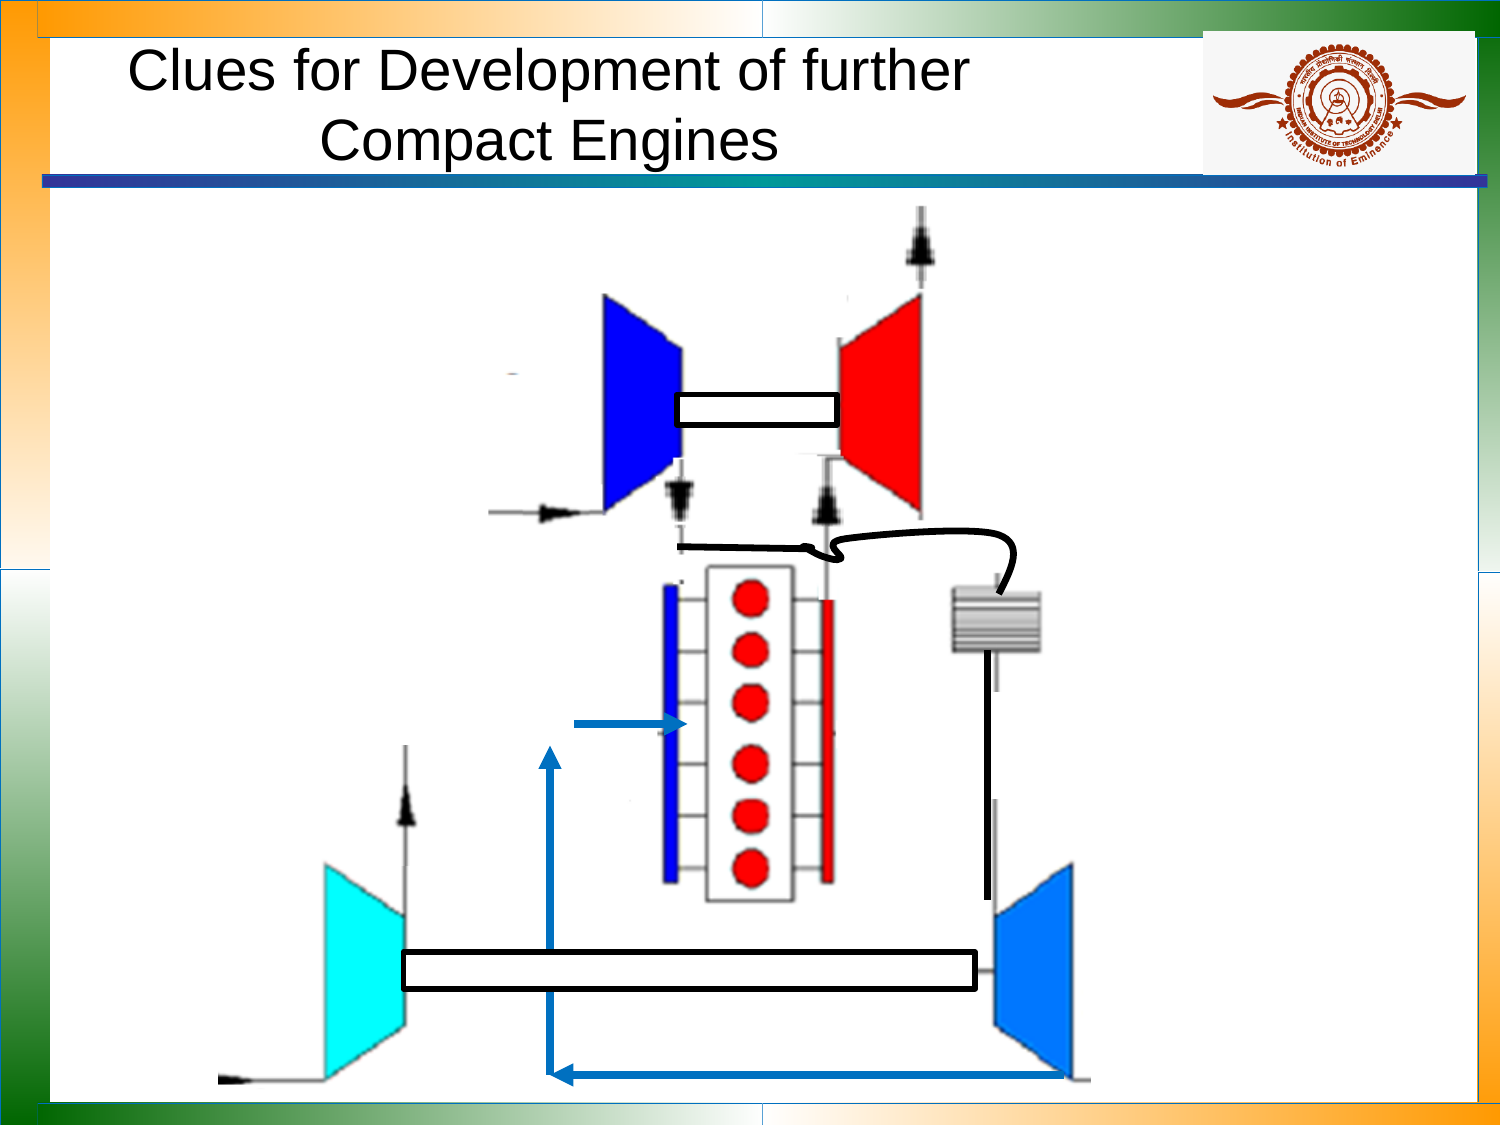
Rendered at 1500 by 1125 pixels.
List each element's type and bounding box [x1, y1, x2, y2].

text_box [0, 0, 1500, 1125]
